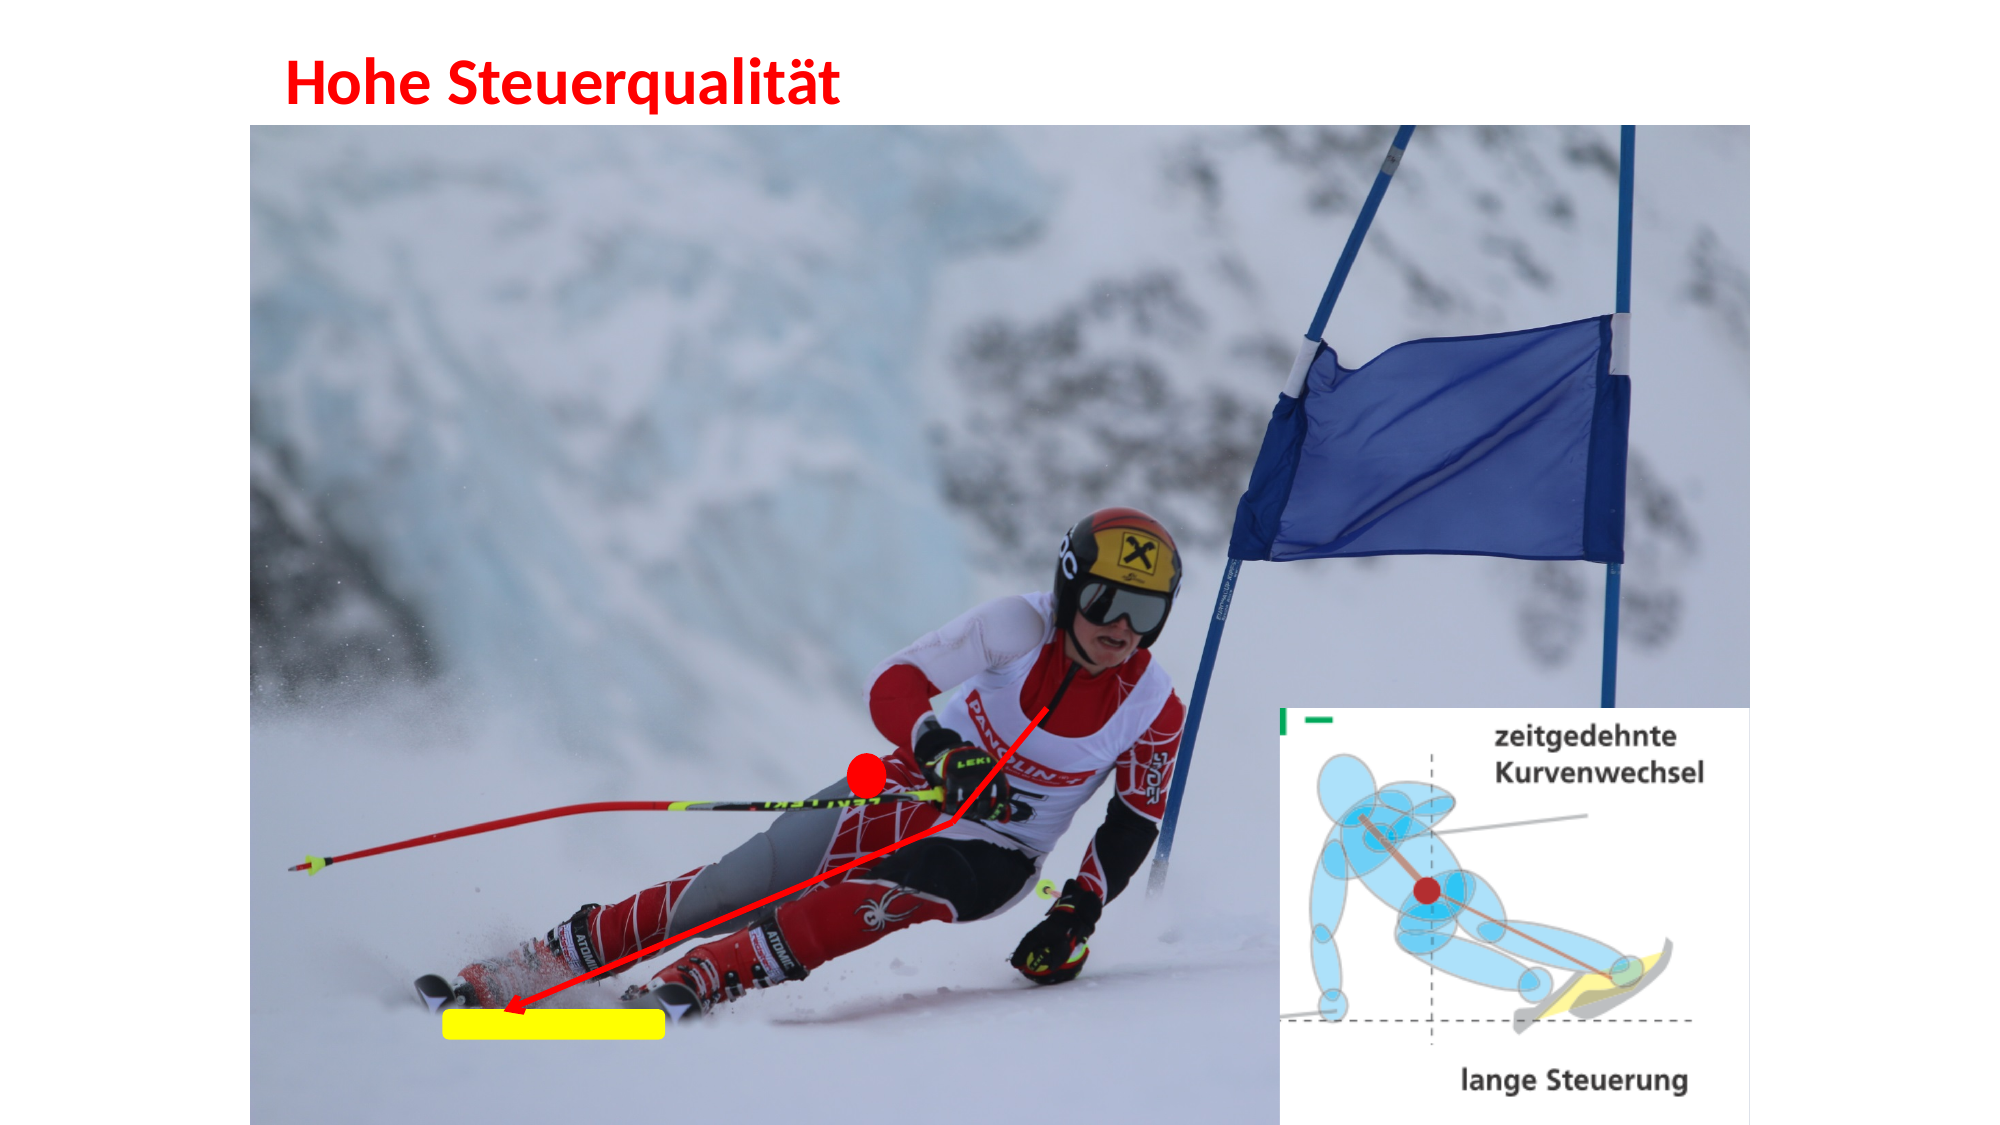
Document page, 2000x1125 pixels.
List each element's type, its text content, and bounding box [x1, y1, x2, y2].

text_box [952, 707, 1048, 823]
text_box Hohe Steuerqualität [270, 30, 873, 123]
picture [250, 125, 1750, 1125]
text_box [503, 822, 953, 1012]
